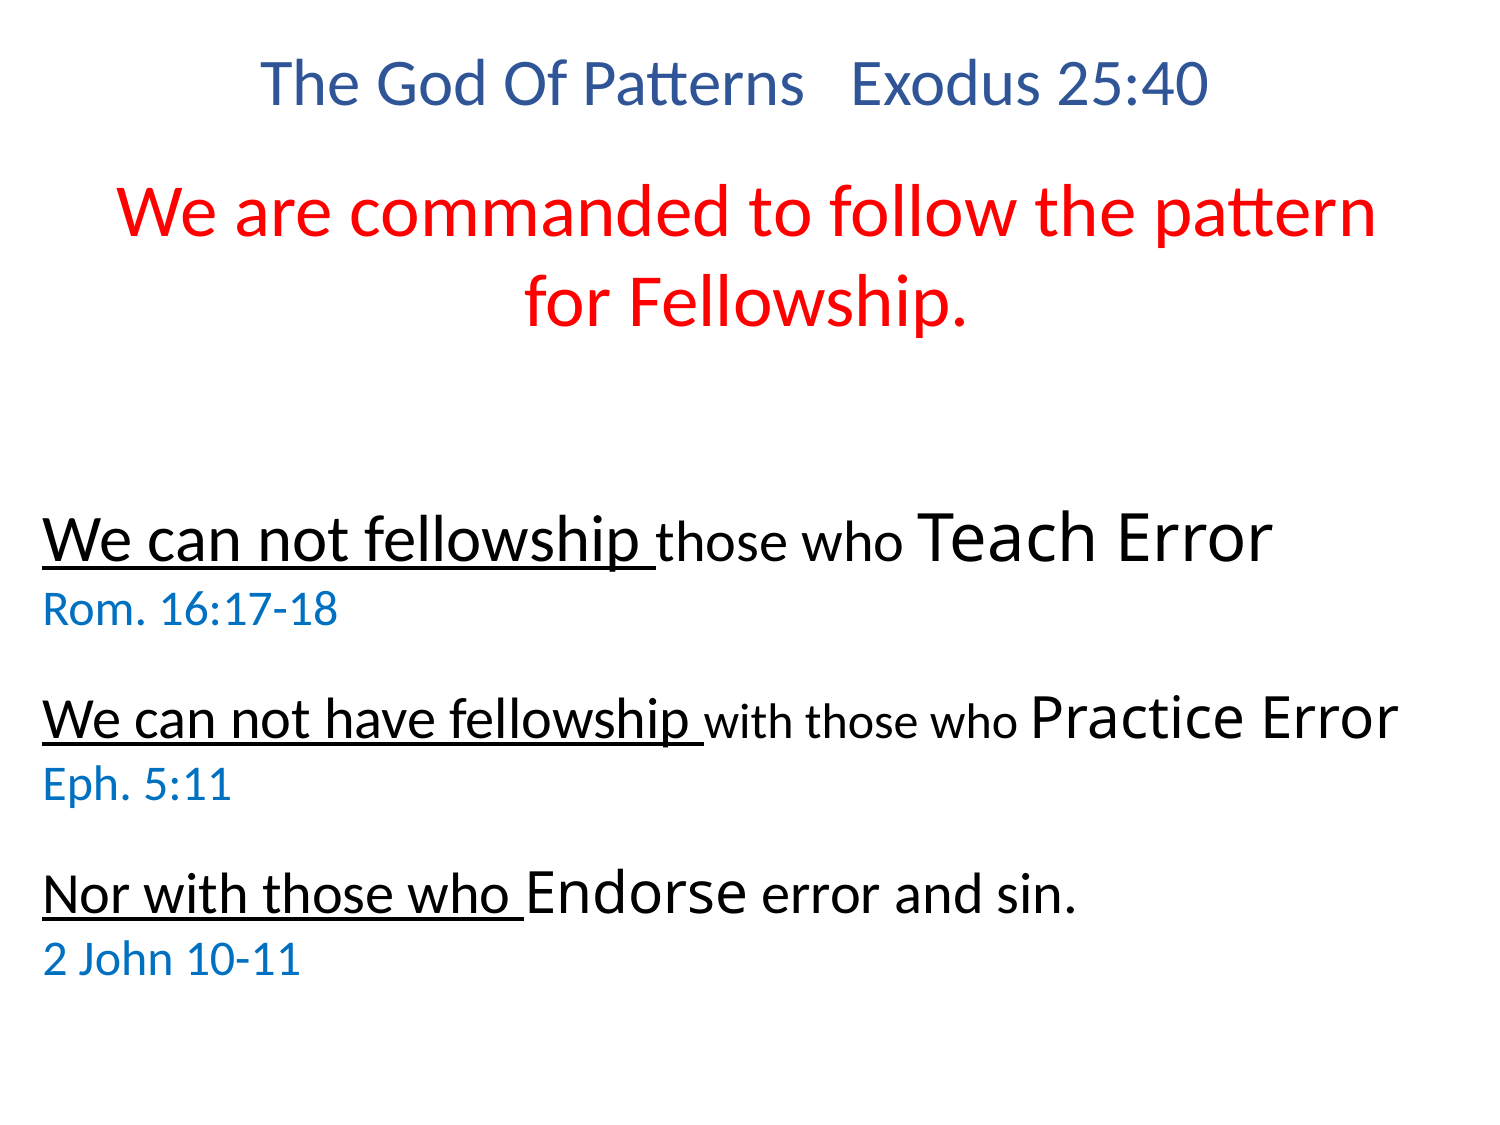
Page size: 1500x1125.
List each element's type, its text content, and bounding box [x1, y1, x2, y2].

text_box We can not fellowship those who Teach Error Rom. 16:17-18 We can not have fellowship with those who Practice Error Eph. 5:11 Nor with those who Endorse error and sin. 2 John 10-11 [27, 487, 1500, 993]
text_box The God Of Patterns Exodus 25:40 [0, 31, 1500, 127]
text_box We are commanded to follow the pattern for Fellowship. [57, 154, 1437, 487]
